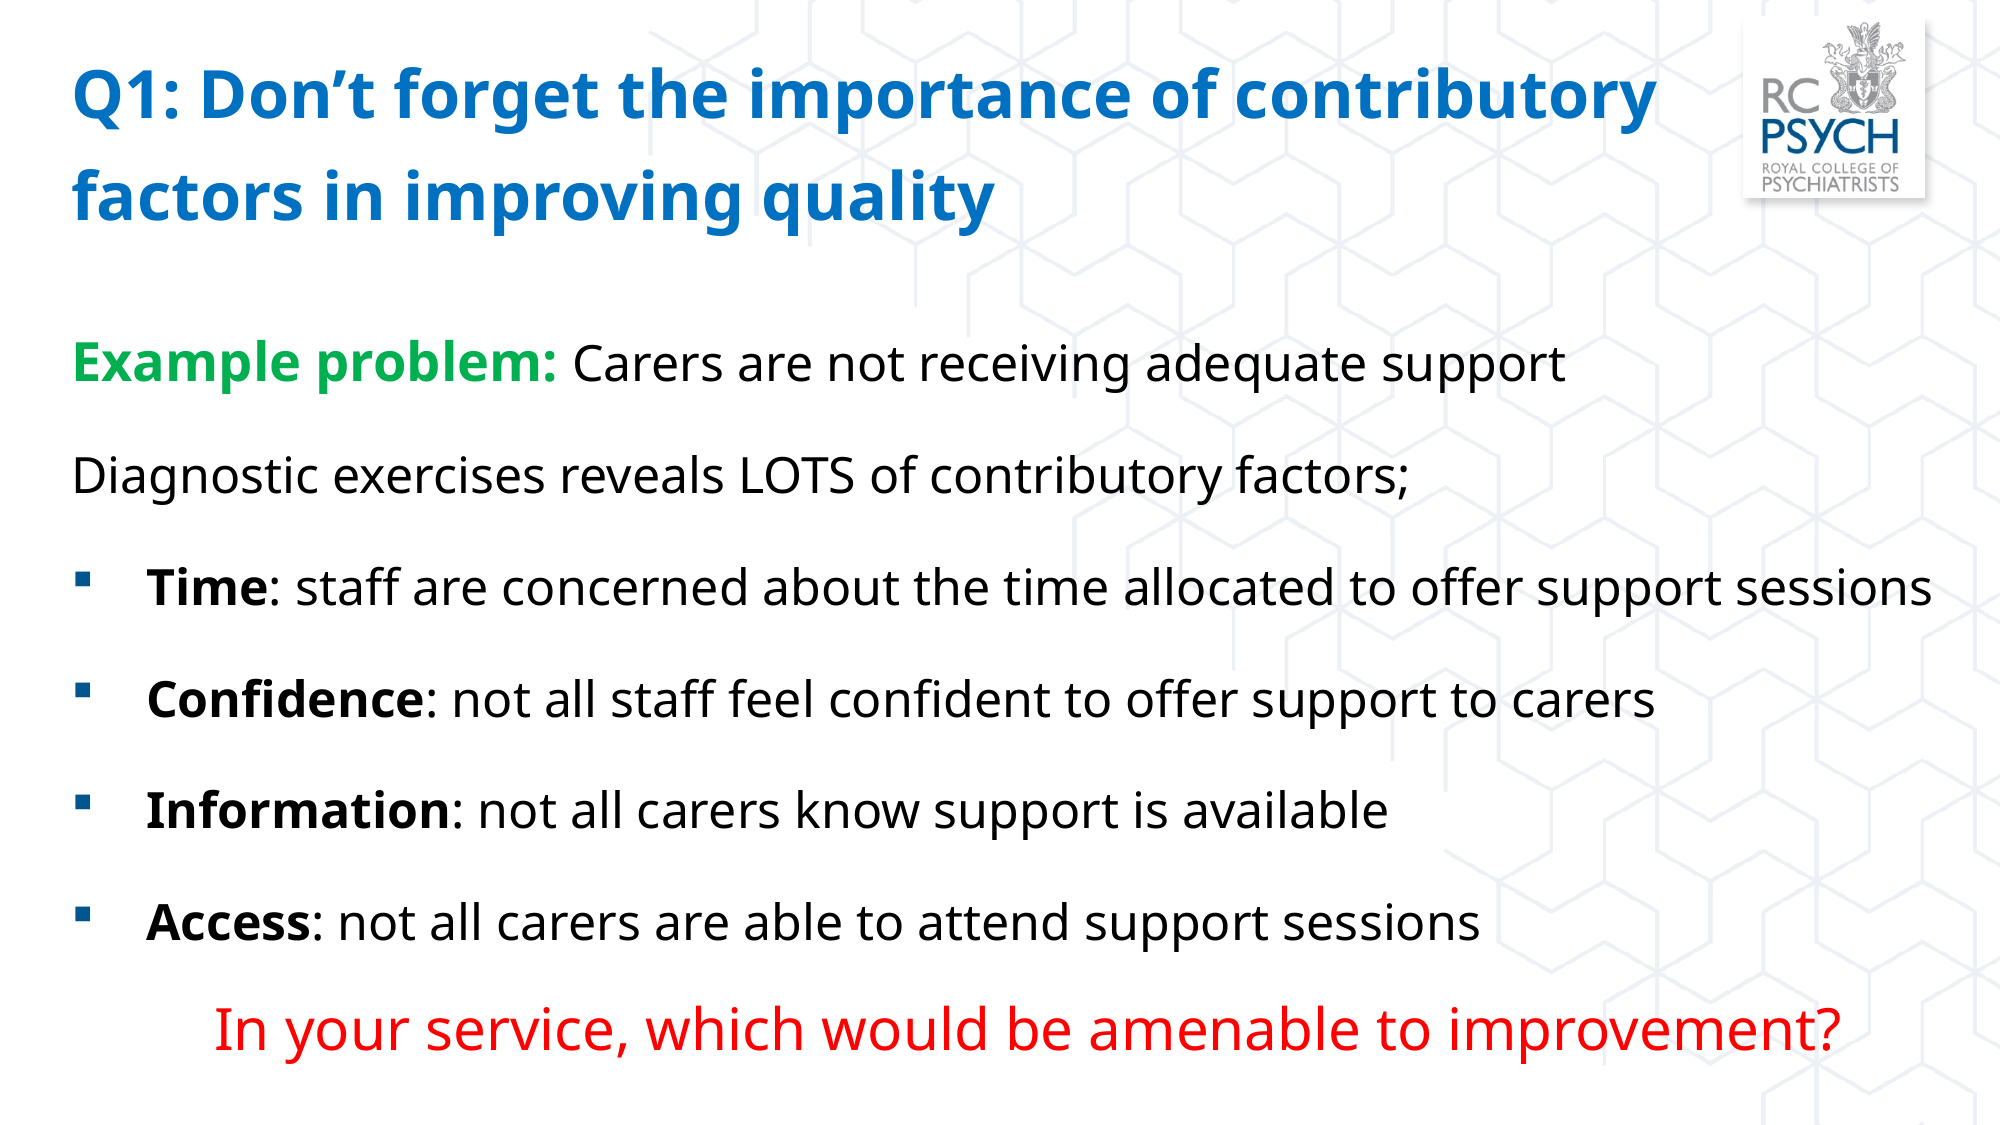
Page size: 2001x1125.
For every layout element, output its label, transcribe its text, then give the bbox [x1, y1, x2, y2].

title Q1: Don’t forget the importance of contributory factors in improving quality [56, 38, 1783, 226]
list Example problem: Carers are not receiving adequate support Diagnostic exercises reveals LOTS of contributory factors; Time: staff are concerned about the time allocated to offer support sessions Confidence: not all staff feel confident to offer support to carers Information: not all carers know support is available Access: not all carers are able to attend support sessions In your service, which would be amenable to improvement? [56, 299, 2000, 1075]
picture [1743, 16, 1925, 198]
